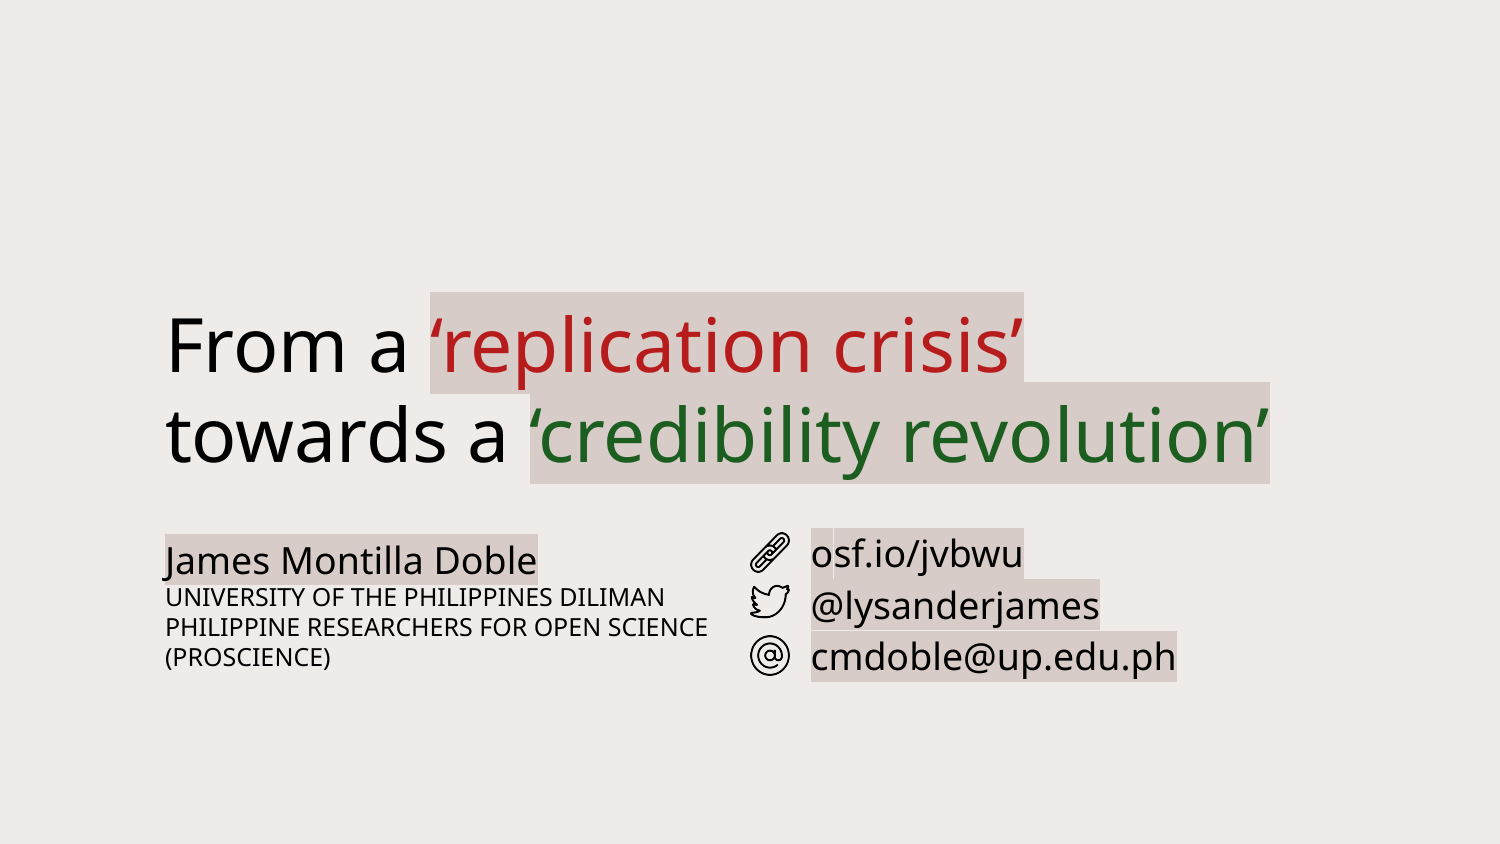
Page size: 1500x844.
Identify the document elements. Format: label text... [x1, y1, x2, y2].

picture [749, 635, 791, 676]
picture [749, 580, 791, 622]
text_box @lysanderjames [795, 579, 1471, 629]
text_box osf.io/jvbwu [795, 526, 1471, 579]
picture [749, 532, 791, 573]
text_box cmdoble@up.edu.ph [795, 629, 1471, 682]
text_box James Montilla Doble UNIVERSITY OF THE PHILIPPINES DILIMAN PHILIPPINE RESEARCHERS FOR OPEN SCIENCE (PROSCIENCE) [149, 529, 750, 679]
title From a ‘replication crisis’ towards a ‘credibility revolution’ [150, 301, 1500, 493]
